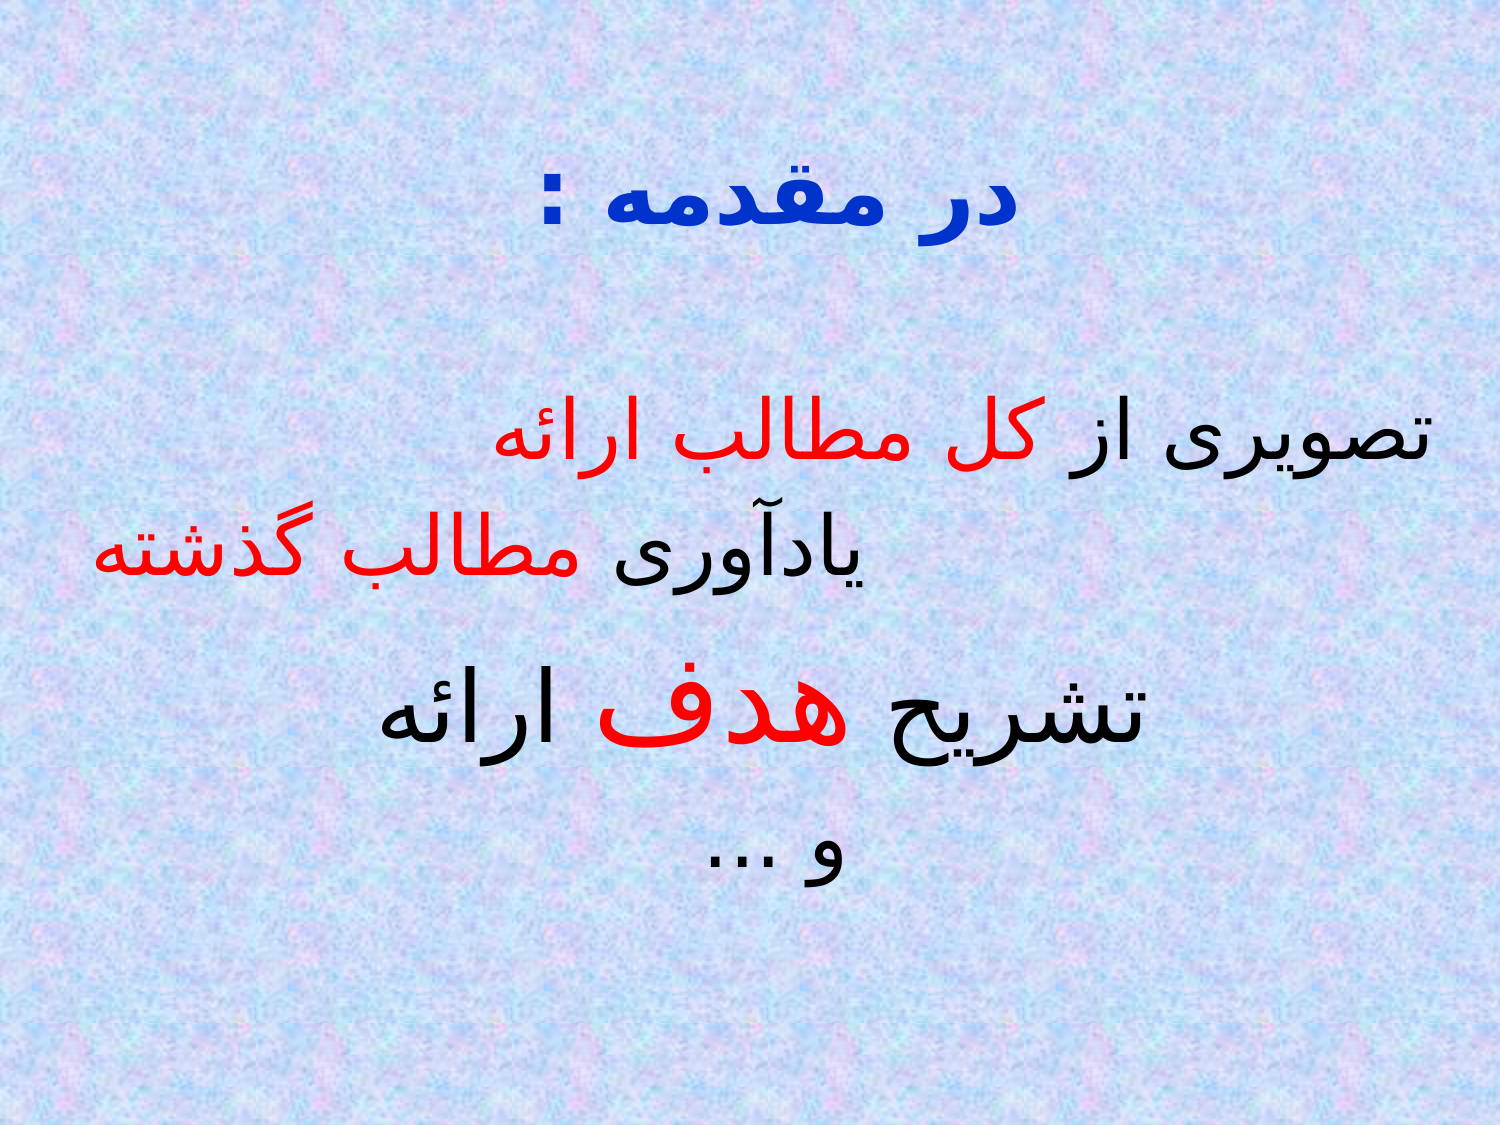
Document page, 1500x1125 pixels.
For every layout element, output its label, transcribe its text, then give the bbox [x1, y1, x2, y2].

list در مقدمه : تصویری از کل مطالب ارائه یادآوری مطالب گذشته تشریح هدف ارائه و ... [75, 125, 1450, 1005]
picture [0, 0, 1500, 1125]
